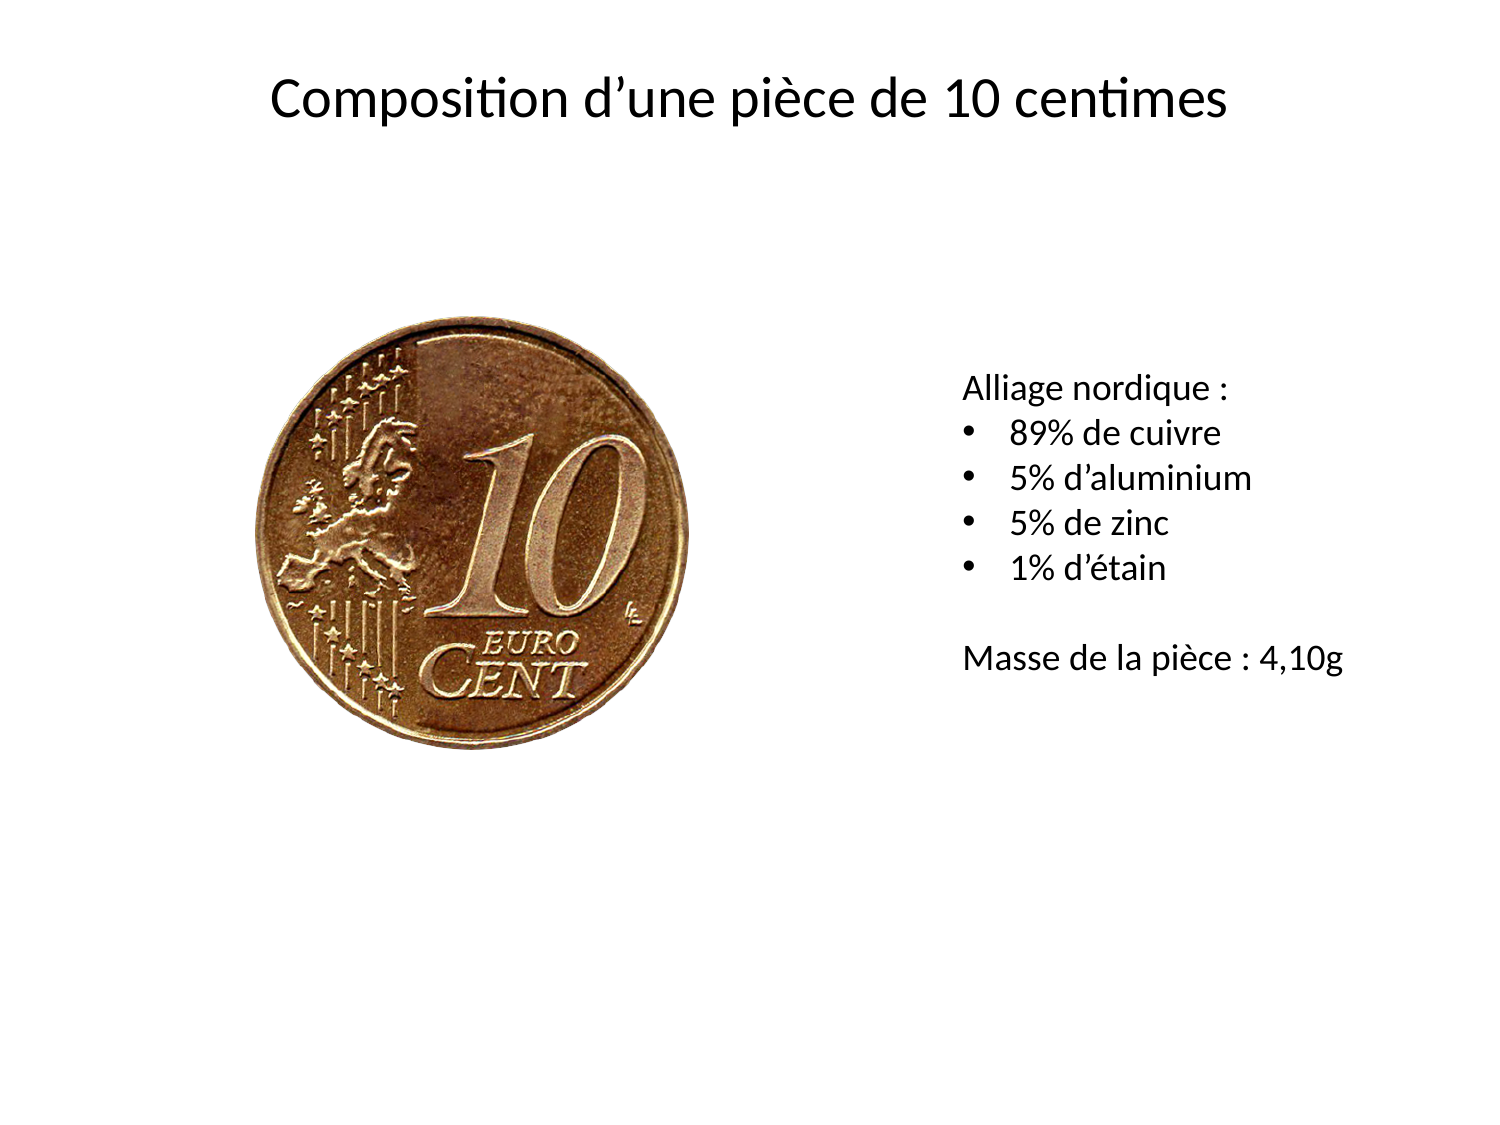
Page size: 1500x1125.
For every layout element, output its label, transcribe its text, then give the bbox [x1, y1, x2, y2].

title Composition d’une pièce de 10 centimes [75, 0, 1425, 188]
text_box Alliage nordique : 89% de cuivre 5% d’aluminium 5% de zinc 1% d’étain Masse de la pièce : 4,10g [947, 355, 1440, 686]
picture [239, 300, 703, 765]
